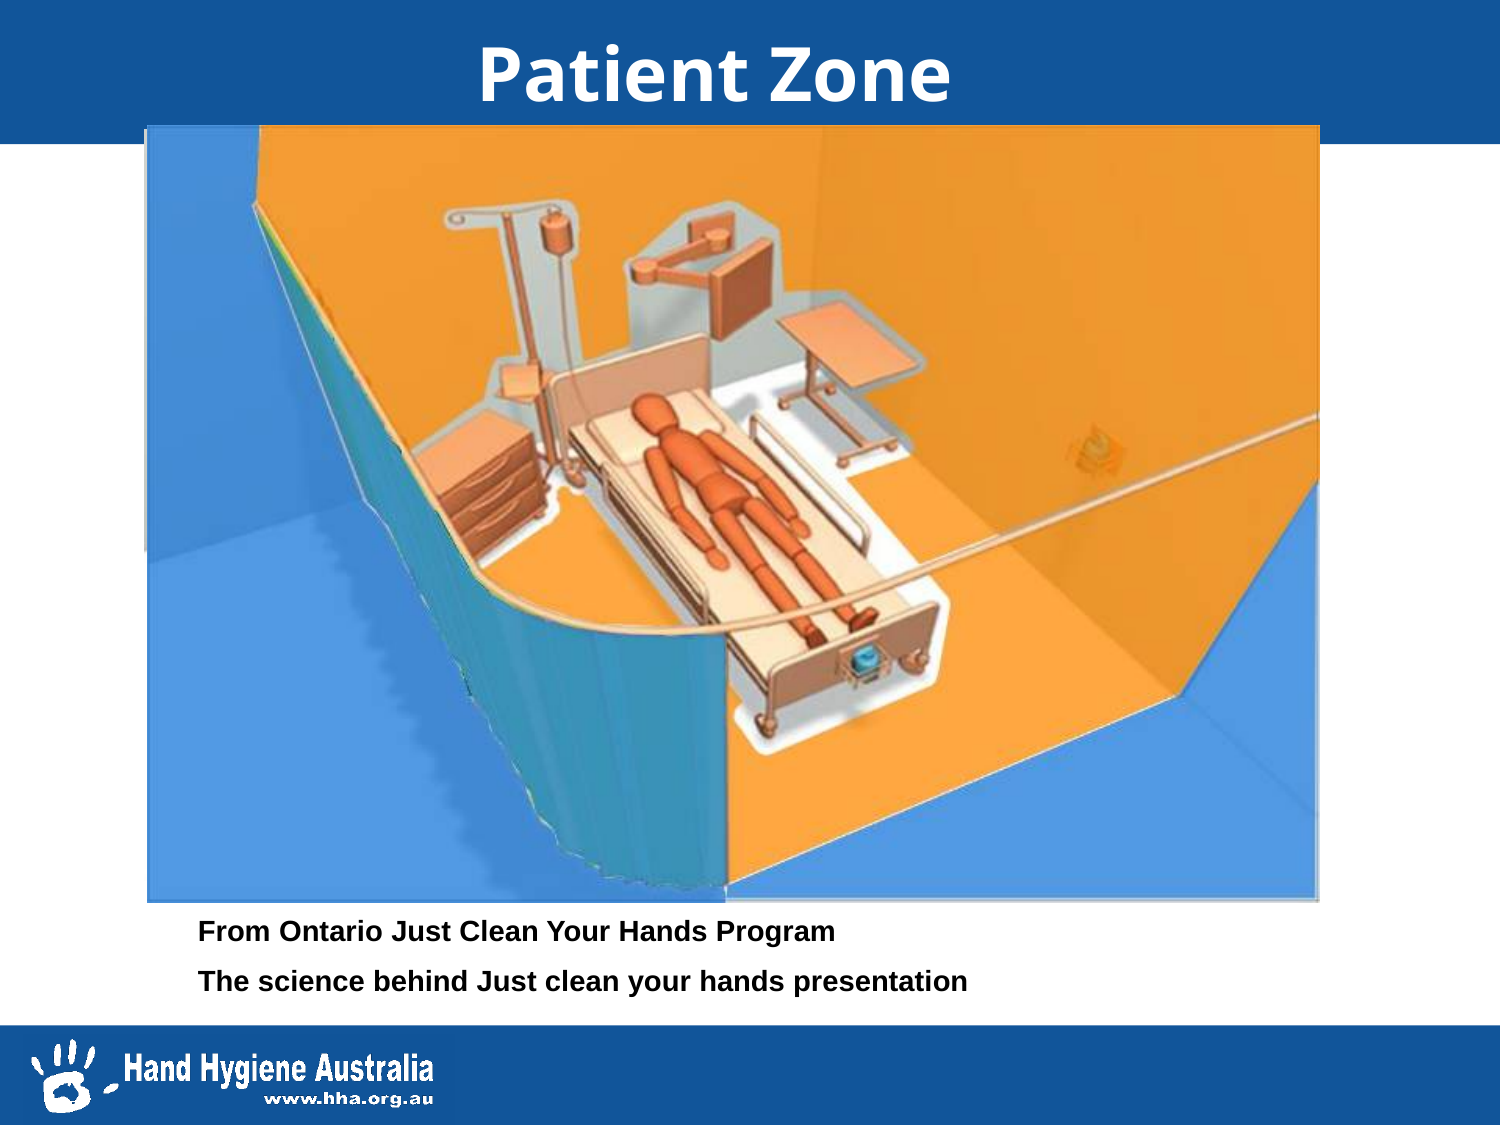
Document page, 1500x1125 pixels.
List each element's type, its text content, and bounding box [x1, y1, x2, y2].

text_box Patient Zone [371, 19, 1058, 123]
text_box From Ontario Just Clean Your Hands Program The science behind Just clean your hands presentation [183, 905, 1412, 1005]
picture [23, 1034, 455, 1125]
picture [144, 125, 1320, 903]
